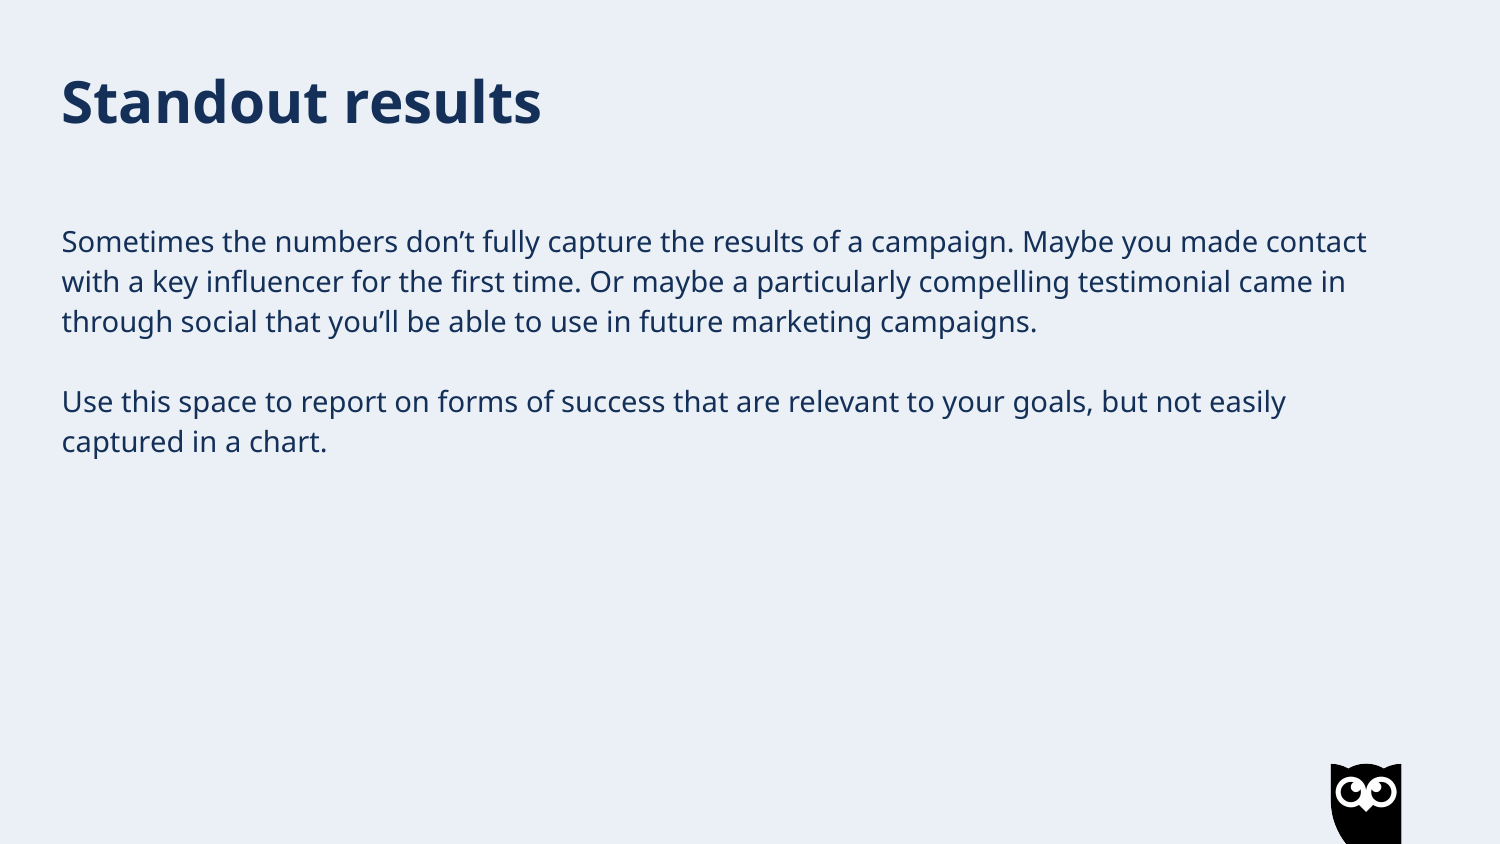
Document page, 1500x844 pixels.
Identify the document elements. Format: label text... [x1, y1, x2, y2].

text_box Standout results [52, 58, 1306, 147]
picture [1298, 731, 1434, 844]
text_box Sometimes the numbers don’t fully capture the results of a campaign. Maybe you made contact with a key influencer for the first time. Or maybe a particularly compelling testimonial came in through social that you’ll be able to use in future marketing campaigns. Use this space to report on forms of success that are relevant to your goals, but not easily captured in a chart. [52, 202, 1416, 578]
